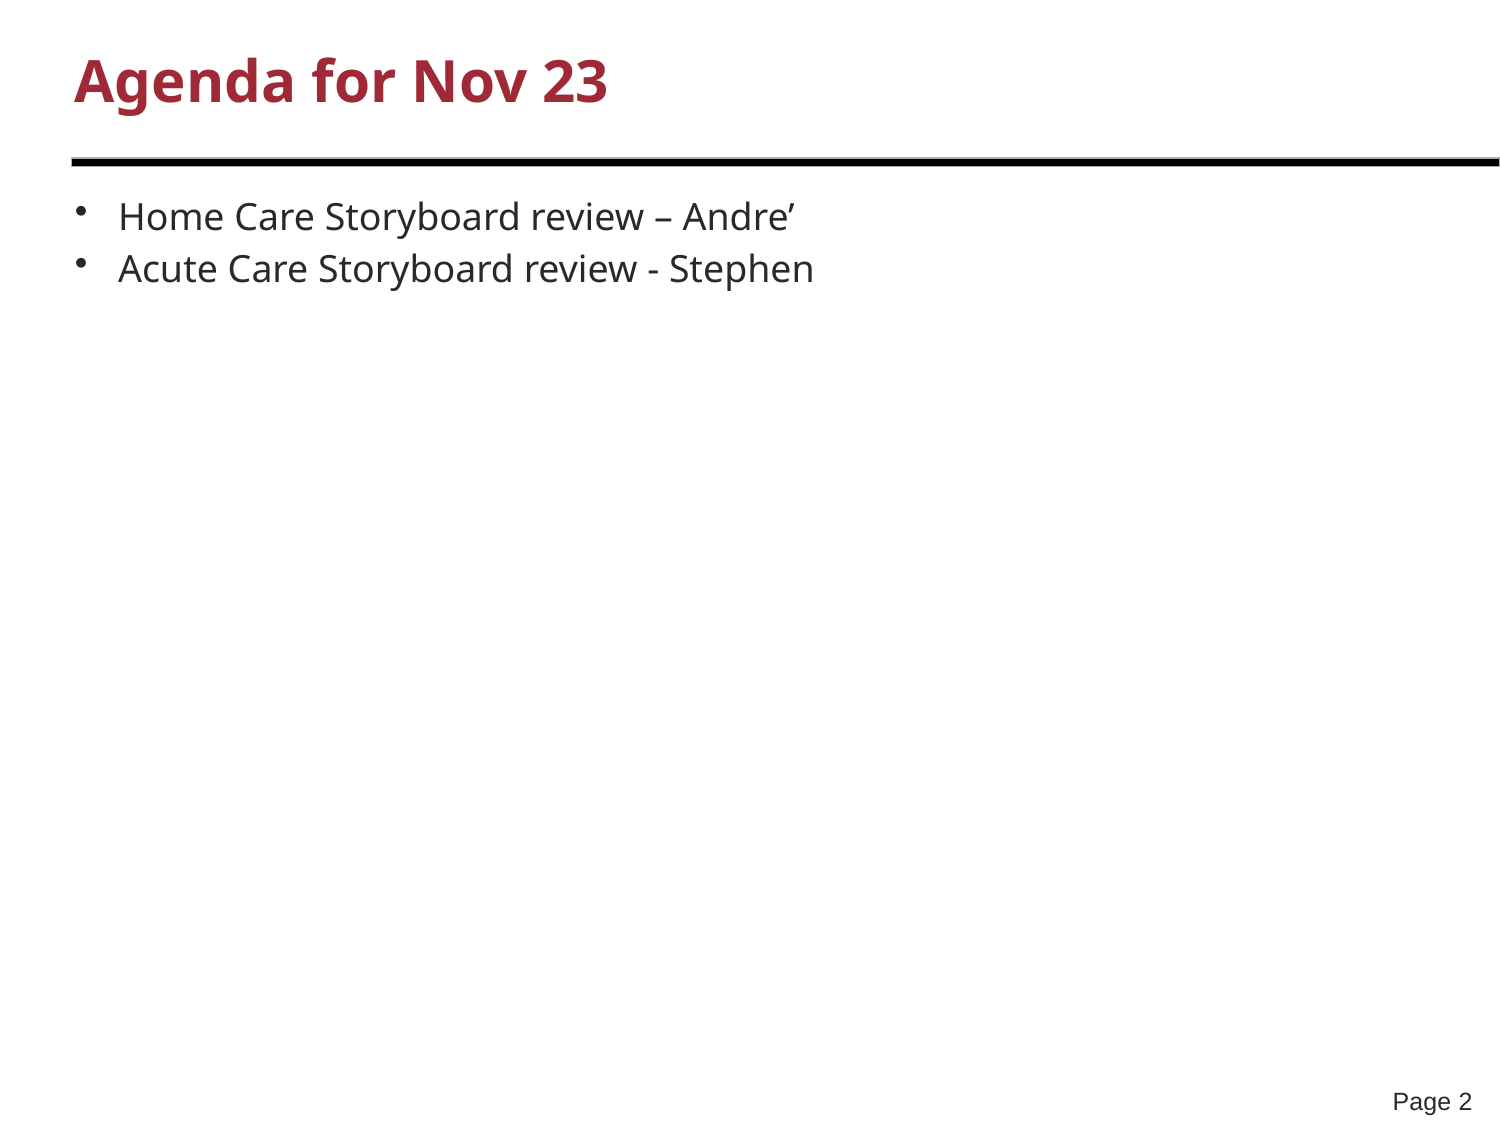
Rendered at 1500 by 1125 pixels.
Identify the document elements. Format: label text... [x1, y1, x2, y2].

title Agenda for Nov 23 [74, 19, 1447, 139]
list Home Care Storyboard review – Andre’ Acute Care Storyboard review - Stephen [74, 192, 1448, 1059]
